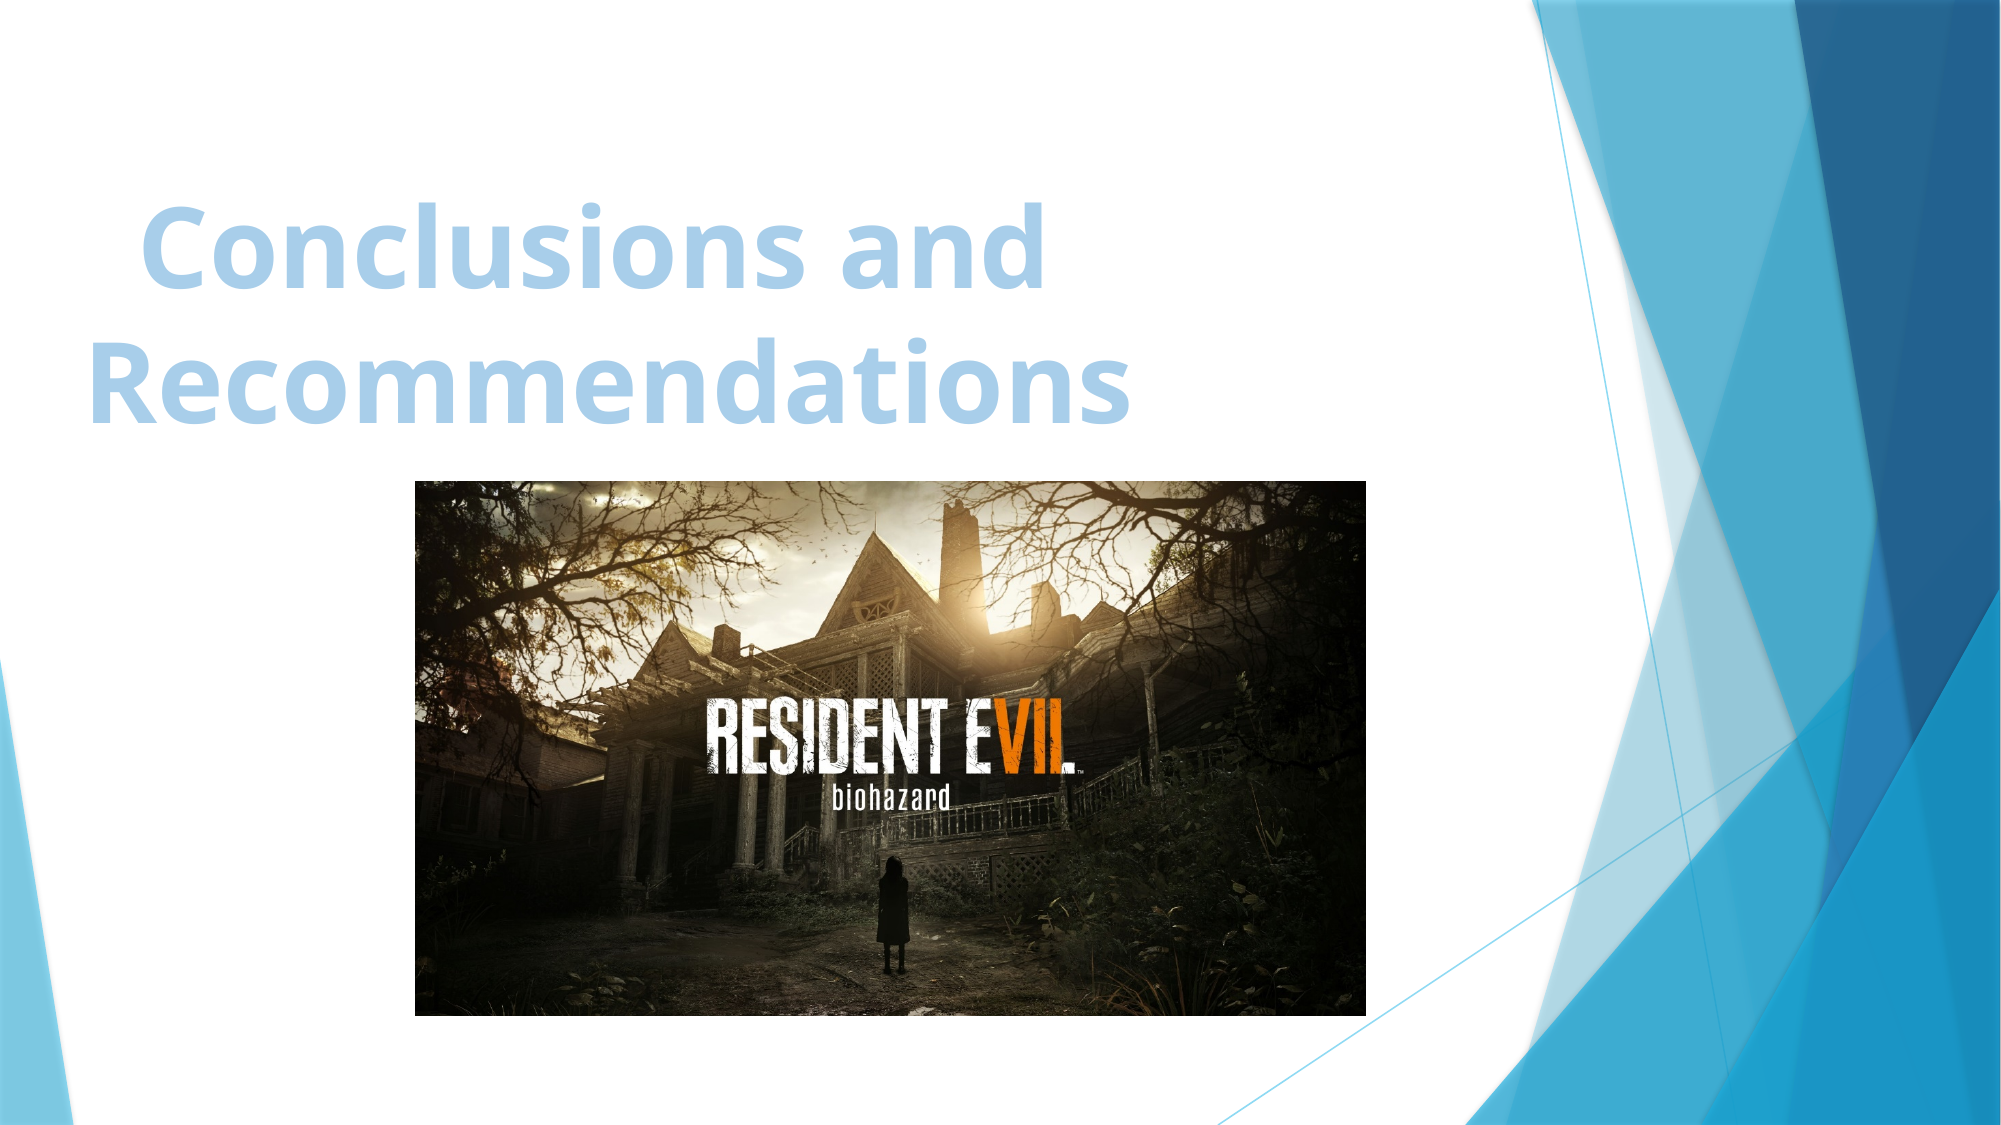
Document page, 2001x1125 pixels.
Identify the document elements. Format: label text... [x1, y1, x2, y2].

text_box Conclusions and Recommendations [68, 168, 1150, 454]
picture [415, 481, 1366, 1017]
